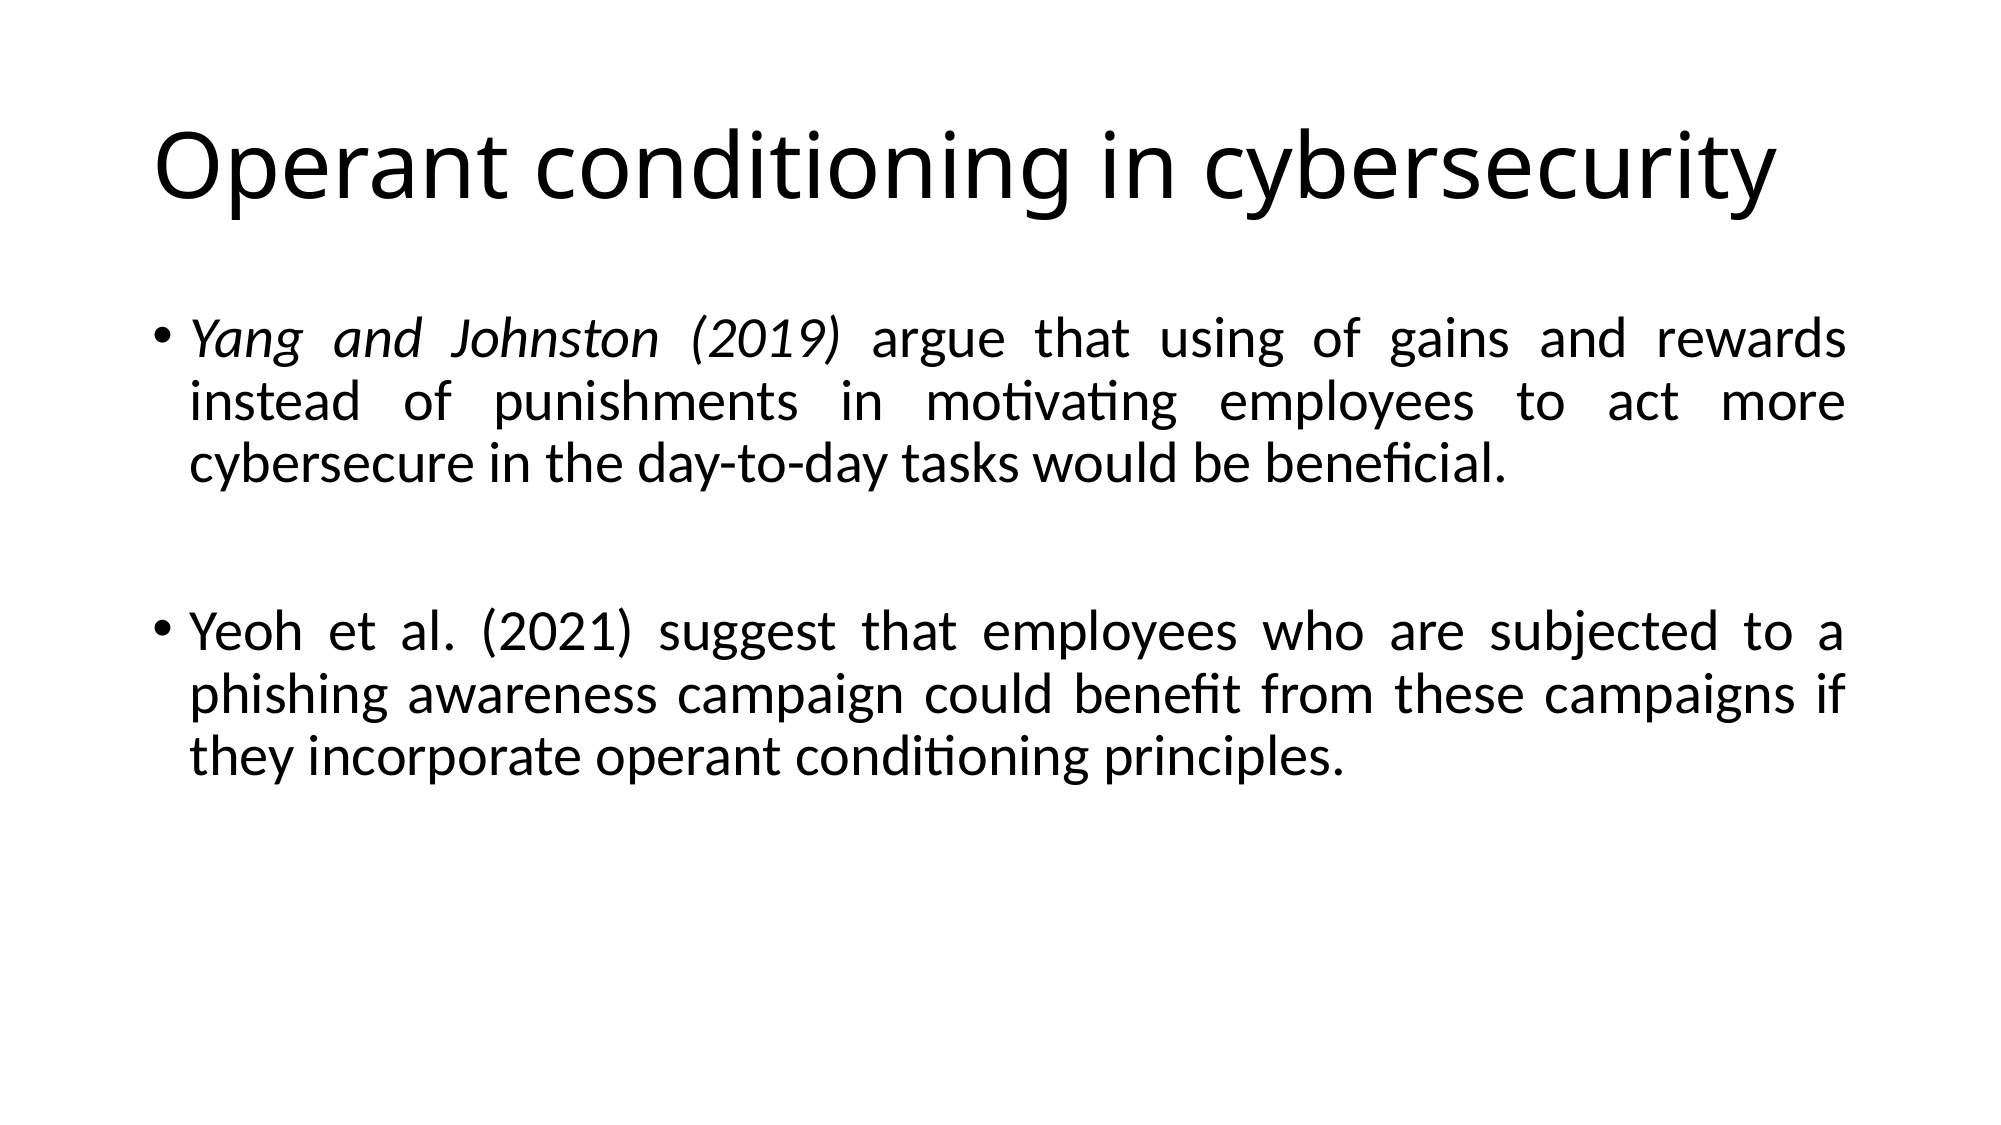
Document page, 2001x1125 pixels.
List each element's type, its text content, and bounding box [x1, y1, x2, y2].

title Operant conditioning in cybersecurity [137, 59, 1863, 278]
list Yang and Johnston (2019) argue that using of gains and rewards instead of punishments in motivating employees to act more cybersecure in the day-to-day tasks would be beneficial. Yeoh et al. (2021) suggest that employees who are subjected to a phishing awareness campaign could benefit from these campaigns if they incorporate operant conditioning principles. [137, 299, 1863, 1014]
